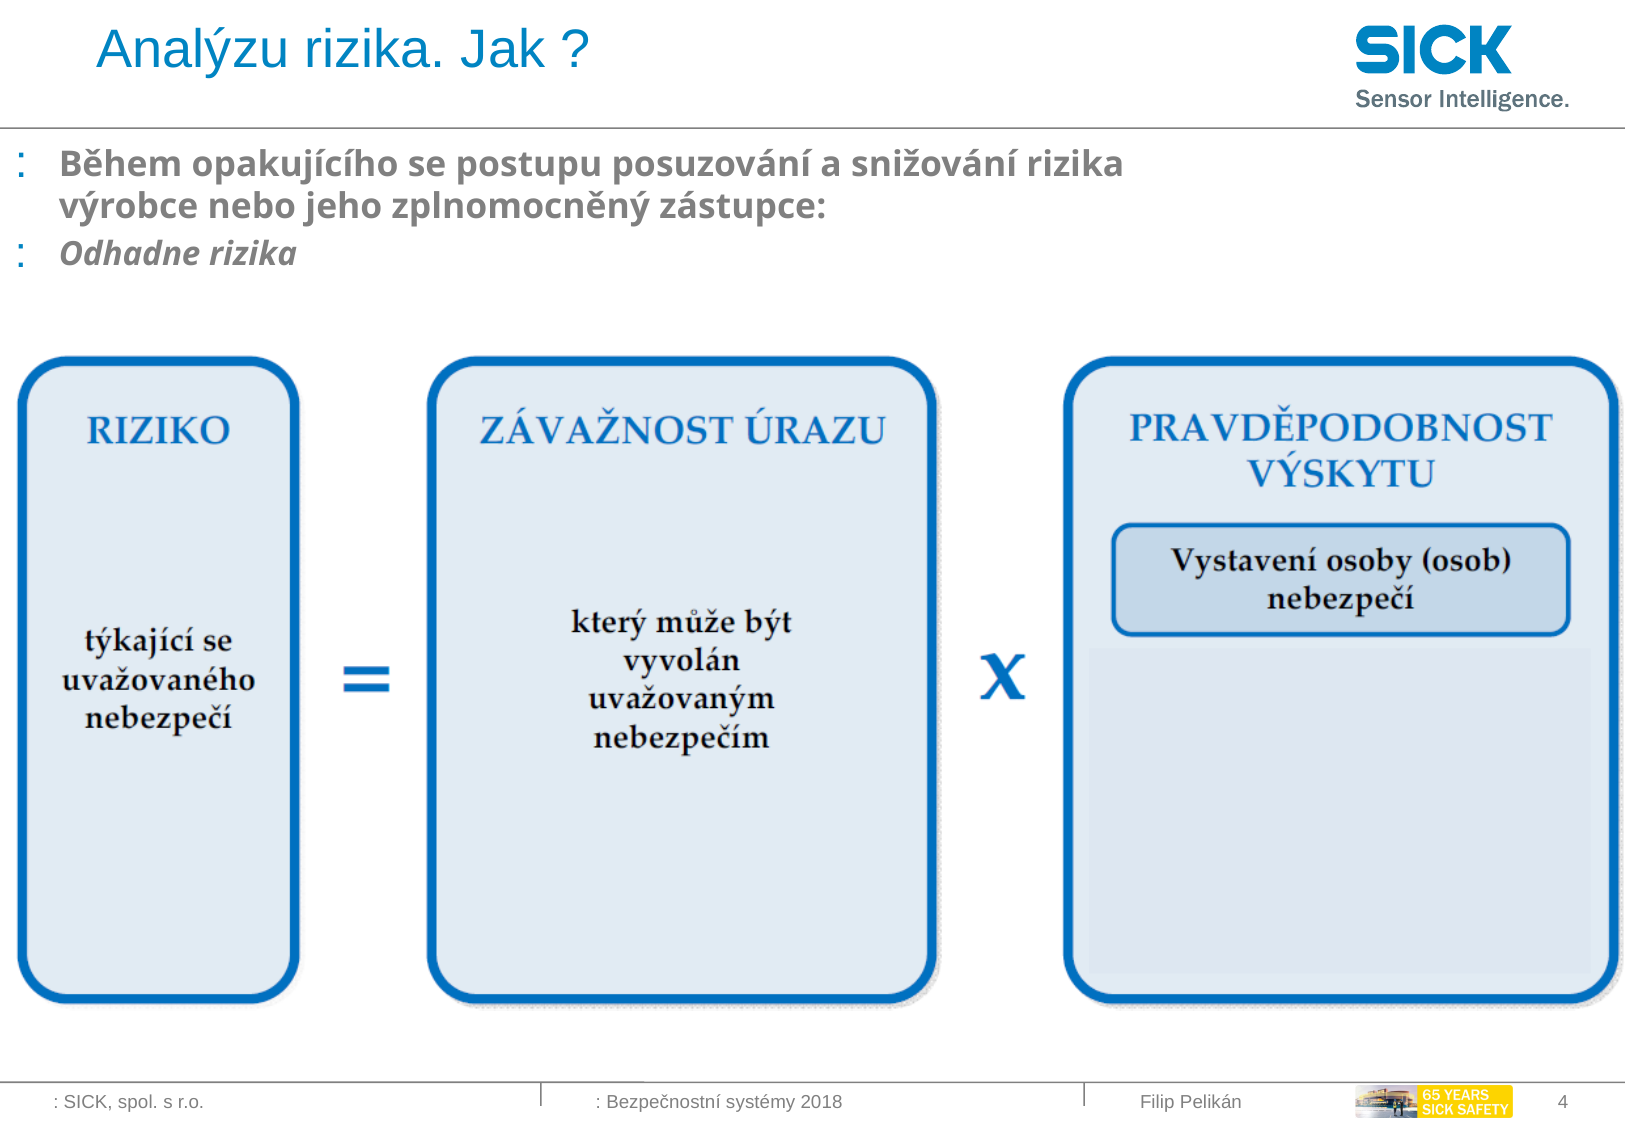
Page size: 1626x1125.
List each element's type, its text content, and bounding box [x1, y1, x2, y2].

footer Filip Pelikán [1125, 1082, 1509, 1118]
slide_number 4 [1509, 1082, 1569, 1118]
title Analýzu rizika. Jak ? [81, 12, 1356, 131]
text_box Během opakujícího se postupu posuzování a snižování rizika výrobce nebo jeho zplnomocněný zástupce: Odhadne rizika [0, 133, 1147, 1075]
picture [10, 349, 1625, 1012]
